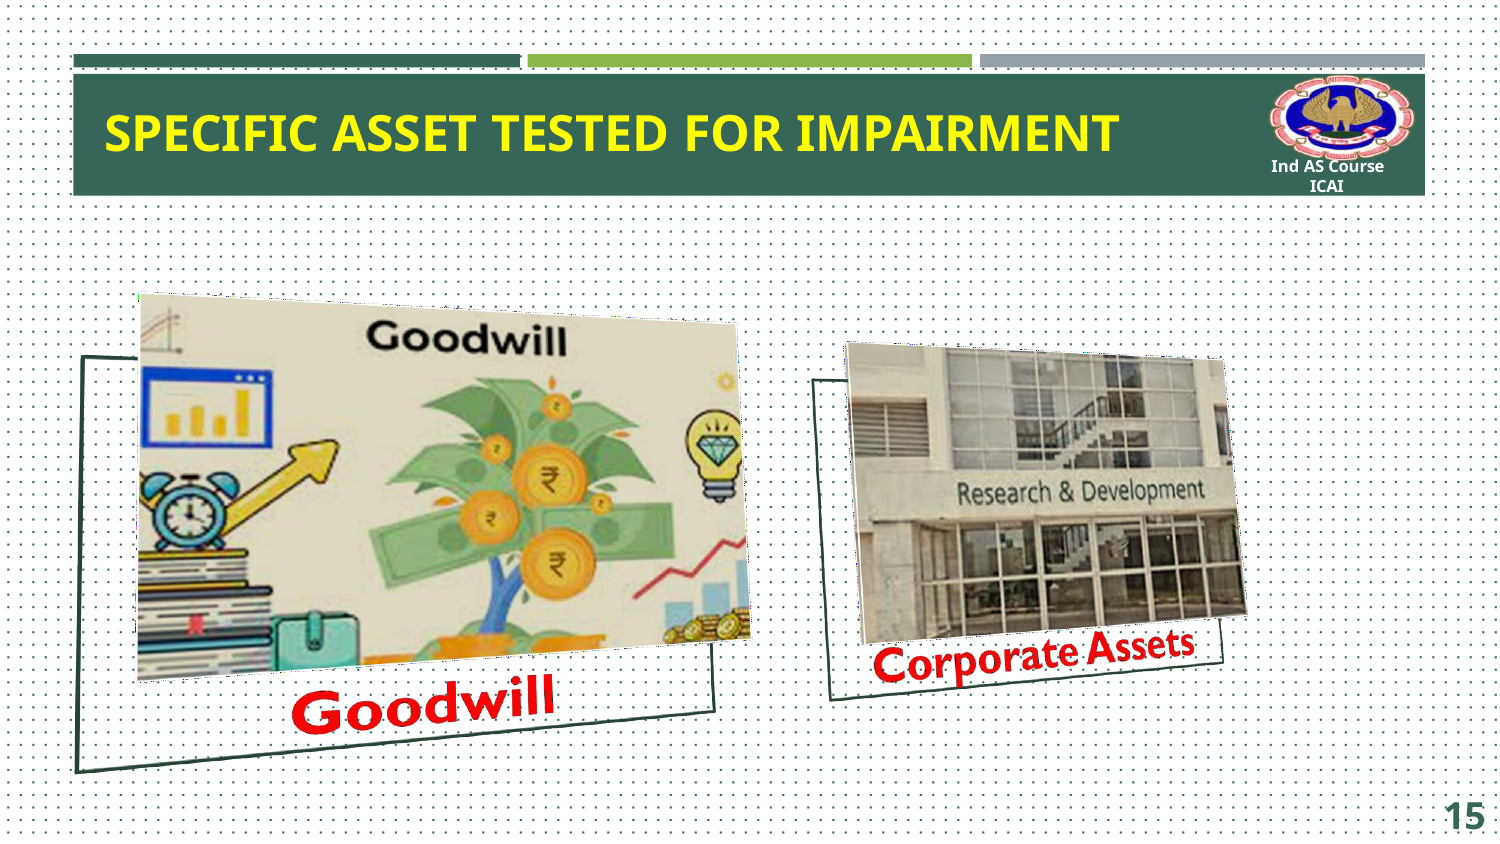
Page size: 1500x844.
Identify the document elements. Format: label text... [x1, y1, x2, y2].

text_box Ind AS Course ICAI [1271, 153, 1388, 196]
slide_number 15 [1437, 798, 1494, 844]
picture [0, 0, 1500, 844]
title SPECIFIC ASSET TESTED FOR IMPAIRMENT [104, 99, 1223, 243]
